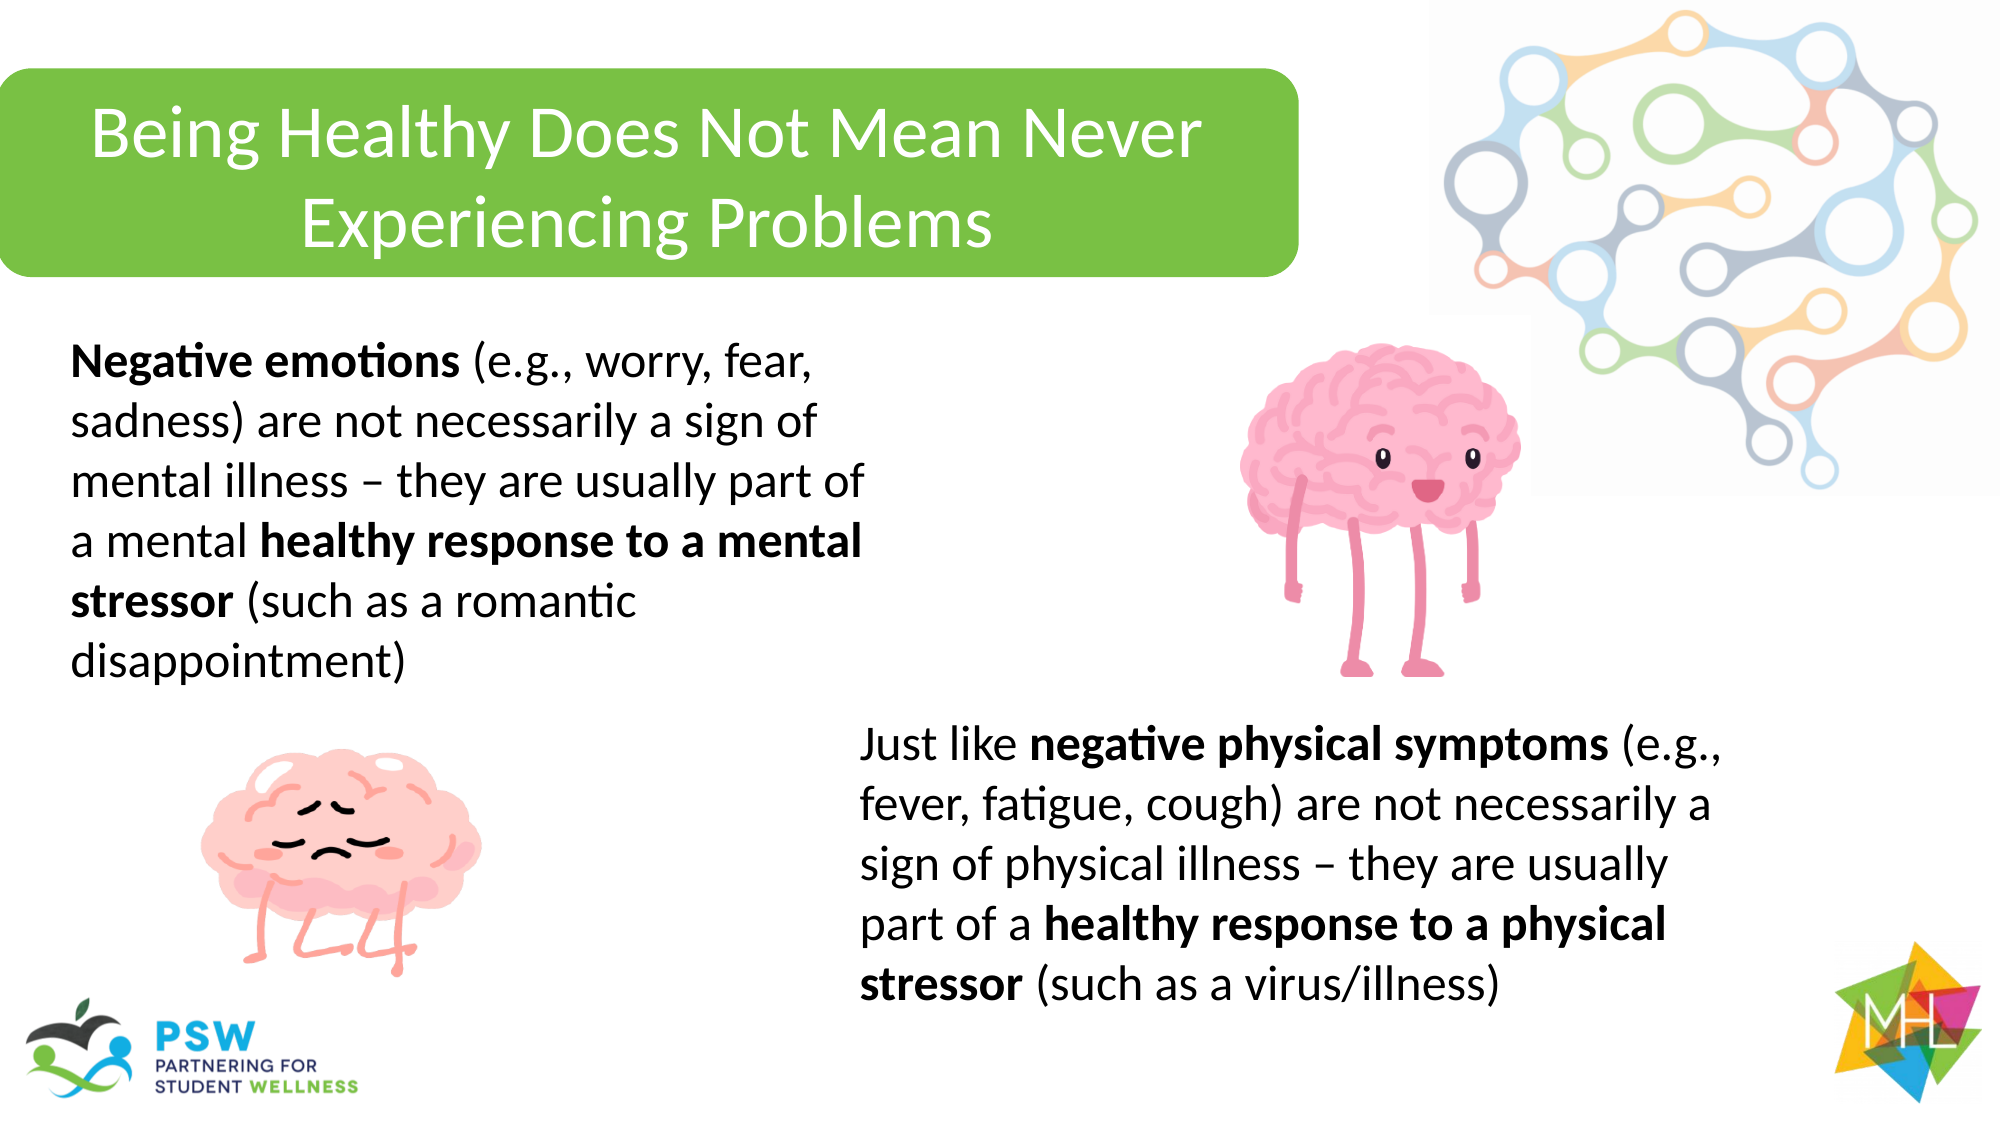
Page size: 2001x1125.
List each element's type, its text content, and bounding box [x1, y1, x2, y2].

text_box Being Healthy Does Not Mean Never Experiencing Problems [0, 69, 1298, 277]
text_box Just like negative physical symptoms (e.g., fever, fatigue, cough) are not necessarily a sign of physical illness – they are usually part of a healthy response to a physical stressor (such as a virus/illness) [844, 695, 1752, 1026]
picture [0, 0, 2001, 1125]
text_box Negative emotions (e.g., worry, fear, sadness) are not necessarily a sign of mental illness – they are usually part of a mental healthy response to a mental stressor (such as a romantic disappointment) [55, 312, 900, 703]
